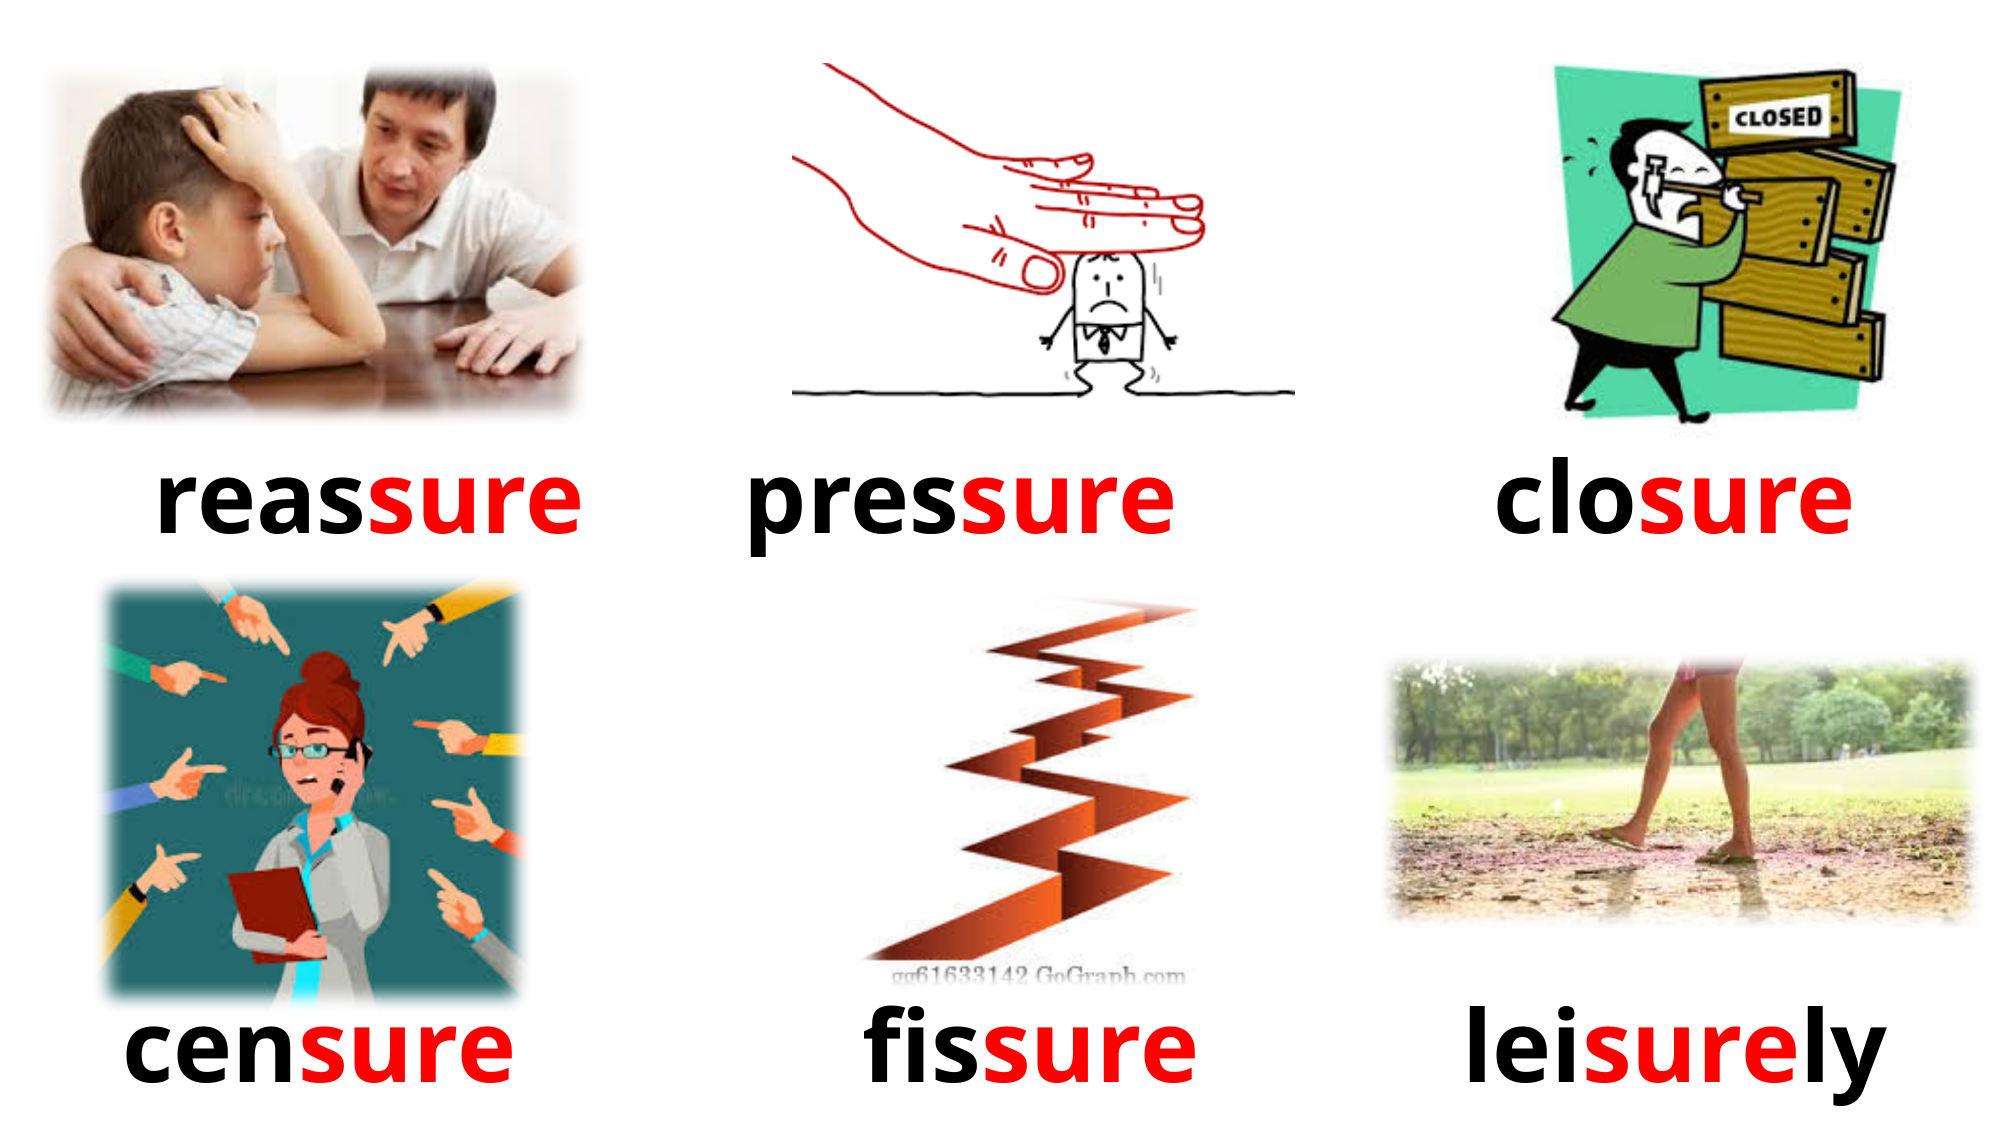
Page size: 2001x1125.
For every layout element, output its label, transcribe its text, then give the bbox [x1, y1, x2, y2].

picture [1379, 652, 1982, 930]
picture [35, 59, 590, 427]
picture [856, 594, 1222, 991]
text_box censure fissure leisurely [0, 974, 2000, 1110]
picture [792, 63, 1295, 427]
picture [91, 572, 533, 1014]
picture [1474, 47, 2000, 442]
text_box reassure pressure closure [0, 426, 2000, 561]
